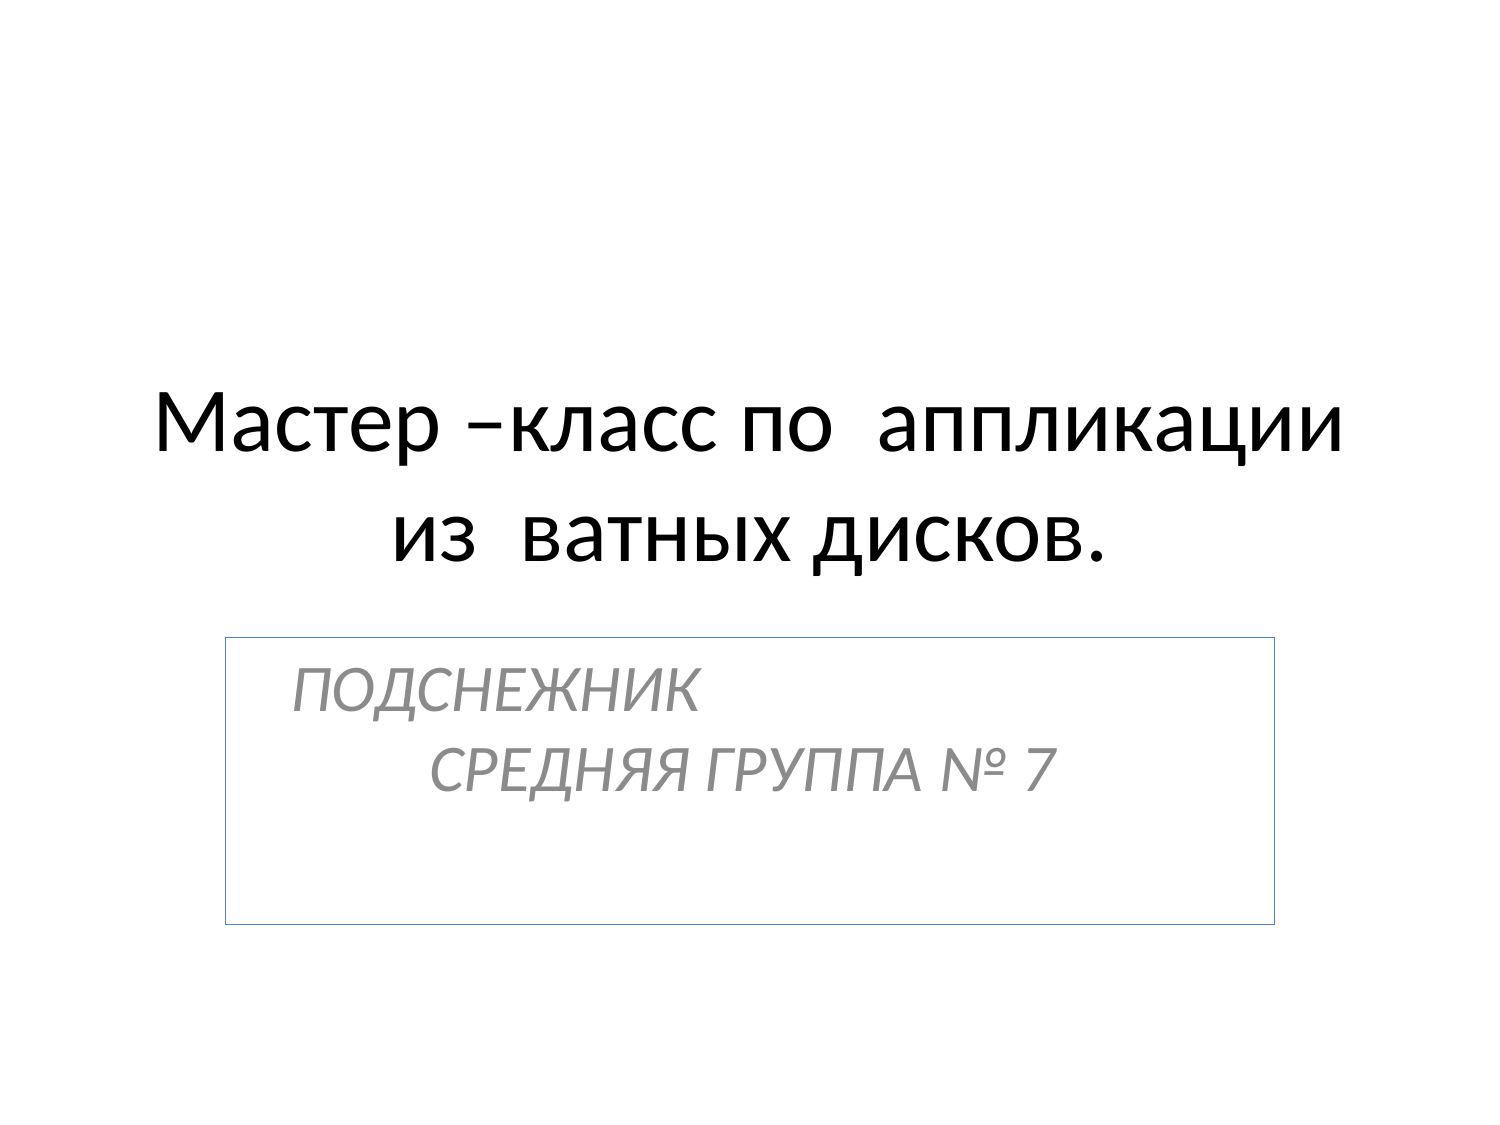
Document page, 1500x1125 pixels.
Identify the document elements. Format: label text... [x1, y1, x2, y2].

title Мастер –класс по аппликации из ватных дисков. [112, 349, 1388, 591]
subtitle ПОДСНЕЖНИК СРЕДНЯЯ ГРУППА № 7 [225, 637, 1275, 925]
